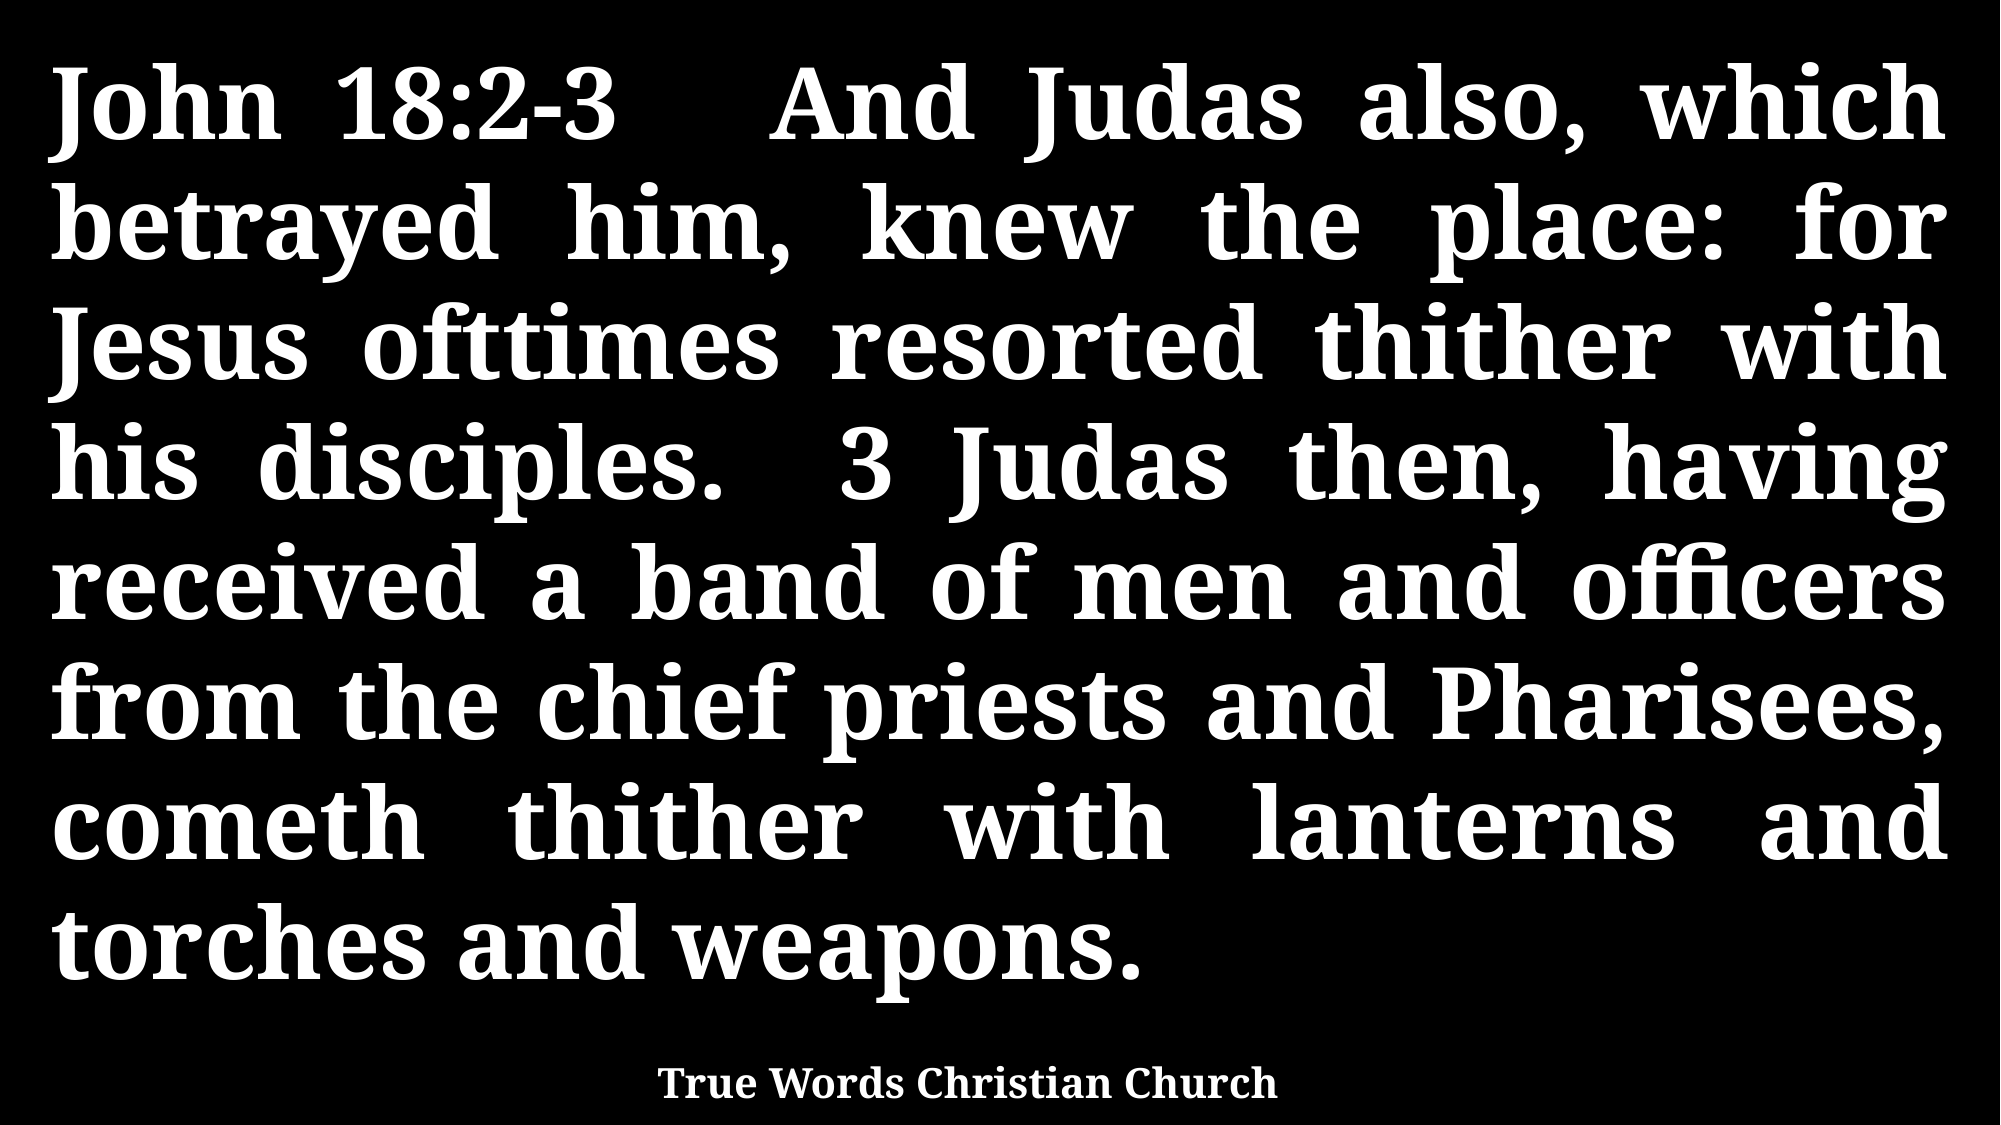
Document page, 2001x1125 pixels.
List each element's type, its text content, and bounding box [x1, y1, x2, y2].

text_box True Words Christian Church [642, 1049, 1294, 1114]
text_box John 18:2-3 And Judas also, which betrayed him, knew the place: for Jesus ofttimes resorted thither with his disciples. 3 Judas then, having received a band of men and officers from the chief priests and Pharisees, cometh thither with lanterns and torches and weapons. [35, 32, 1965, 1007]
